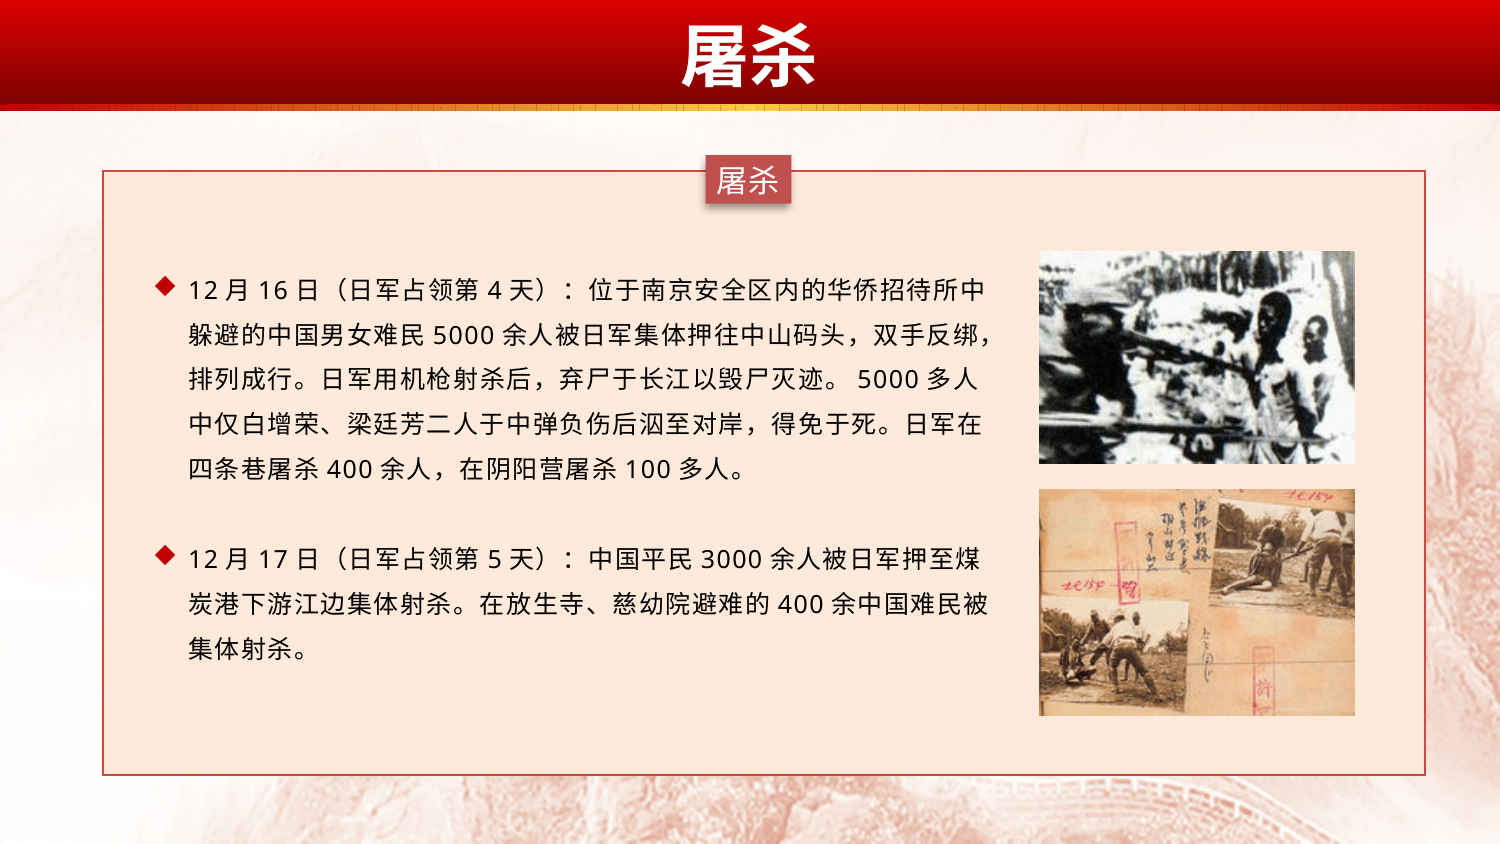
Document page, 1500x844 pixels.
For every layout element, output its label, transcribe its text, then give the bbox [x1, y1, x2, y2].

picture [0, 112, 1500, 844]
text_box 屠杀 [669, 6, 830, 101]
text_box 12月16日（日军占领第4天）：位于南京安全区内的华侨招待所中躲避的中国男女难民5000余人被日军集体押往中山码头，双手反绑，排列成行。日军用机枪射杀后，弃尸于长江以毁尸灭迹。5000多人中仅白增荣、梁廷芳二人于中弹负伤后泅至对岸，得免于死。日军在四条巷屠杀400余人，在阴阳营屠杀100多人。 12月17日（日军占领第5天）：中国平民3000余人被日军押至煤炭港下游江边集体射杀。在放生寺、慈幼院避难的400余中国难民被集体射杀。 [141, 253, 1012, 669]
text_box [102, 170, 1426, 776]
text_box [0, 0, 1500, 104]
text_box [0, 104, 1500, 111]
text_box 屠杀 [705, 155, 792, 204]
